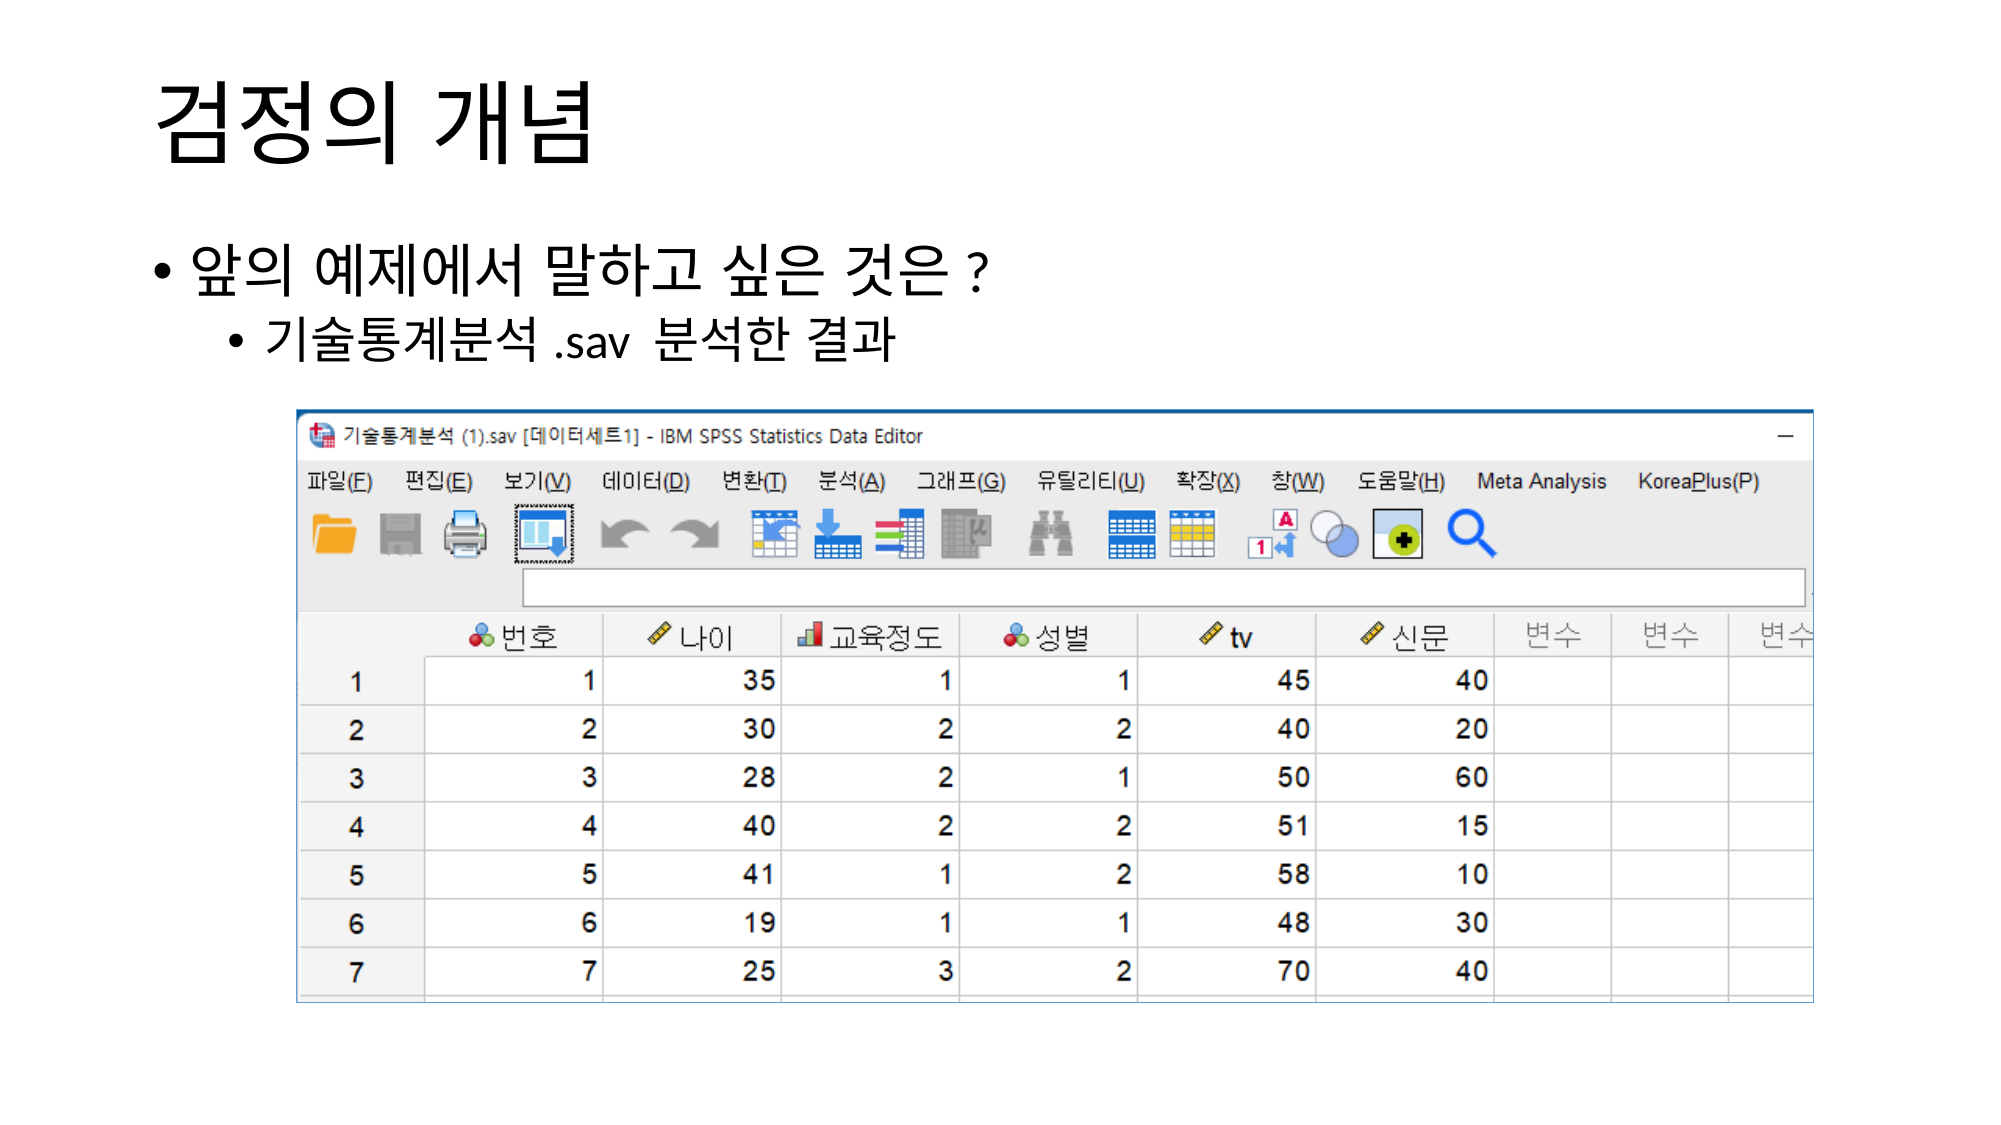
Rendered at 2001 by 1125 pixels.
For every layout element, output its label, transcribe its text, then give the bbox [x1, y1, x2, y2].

title 검정의 개념 [137, 59, 1863, 196]
picture [296, 409, 1814, 1003]
list 앞의 예제에서 말하고 싶은 것은? 기술통계분석.sav 분석한 결과 [137, 234, 1863, 397]
